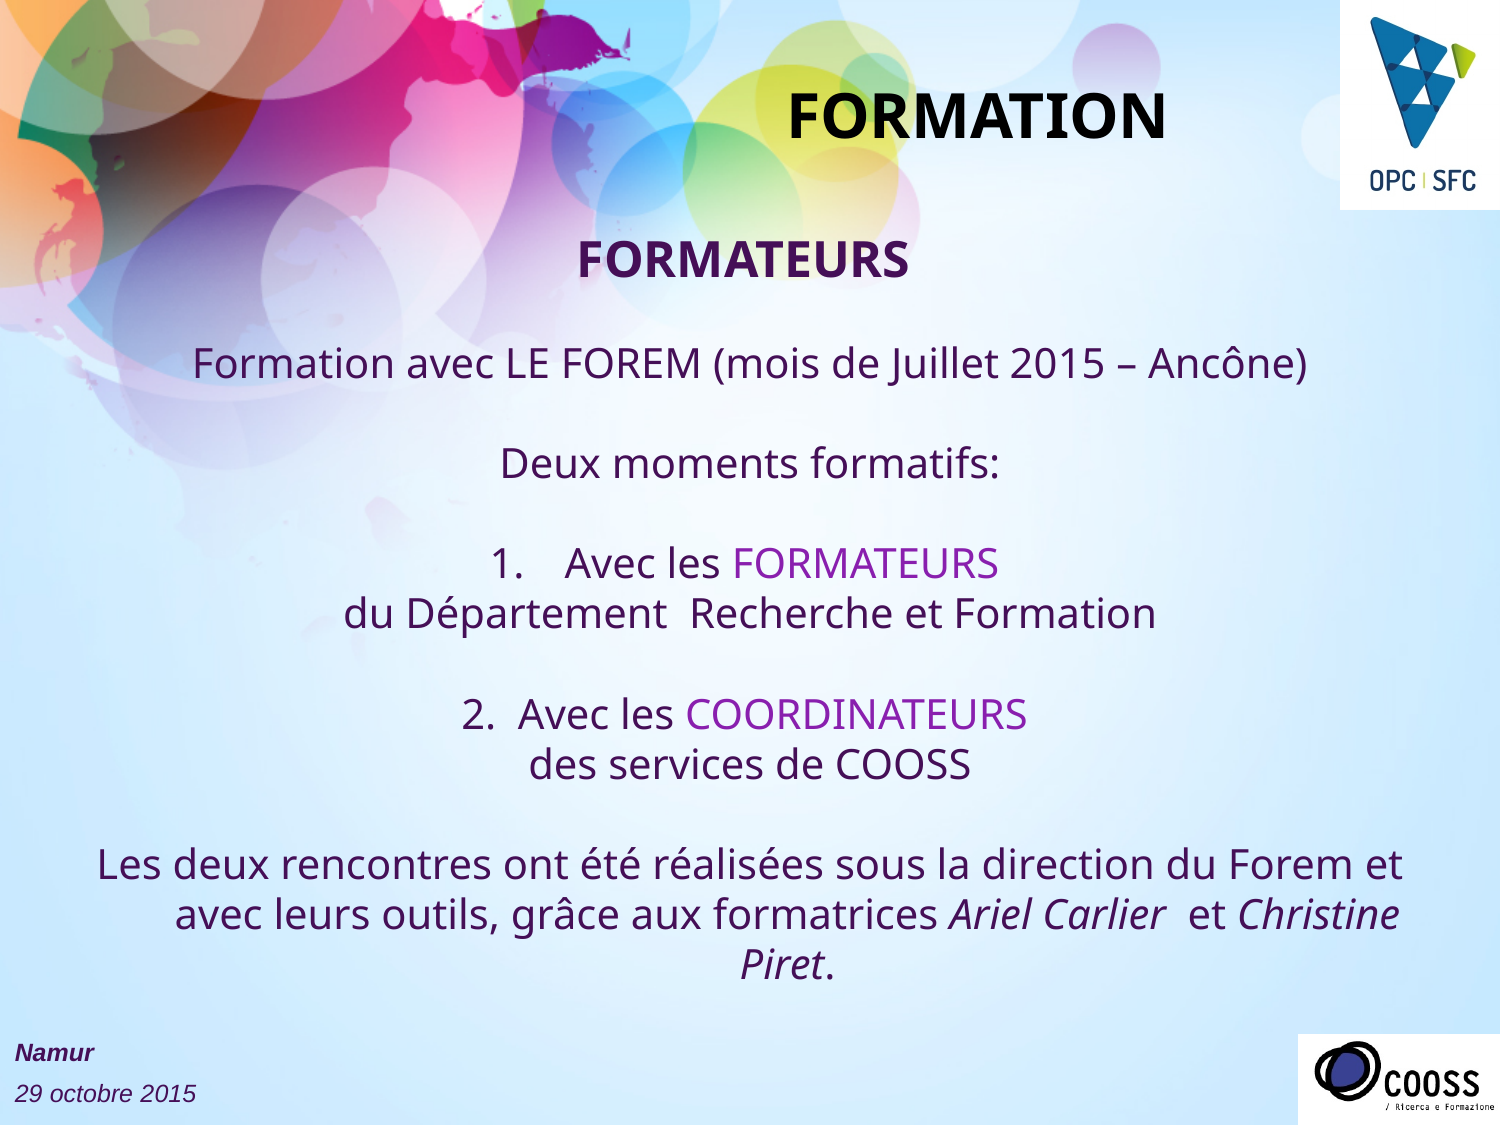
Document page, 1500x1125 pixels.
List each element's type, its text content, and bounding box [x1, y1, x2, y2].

text_box FORMATEURS Formation avec LE FOREM (mois de Juillet 2015 – Ancône) Deux moments formatifs: Avec les FORMATEURS du Département Recherche et Formation 2. Avec les COORDINATEURS des services de COOSS Les deux rencontres ont été réalisées sous la direction du Forem et avec leurs outils, grâce aux formatrices Ariel Carlier et Christine Piret. [41, 219, 1459, 995]
picture [0, 0, 1500, 1125]
text_box Namur 29 octobre 2015 [0, 1023, 219, 1115]
text_box FORMATION [596, 30, 1335, 196]
